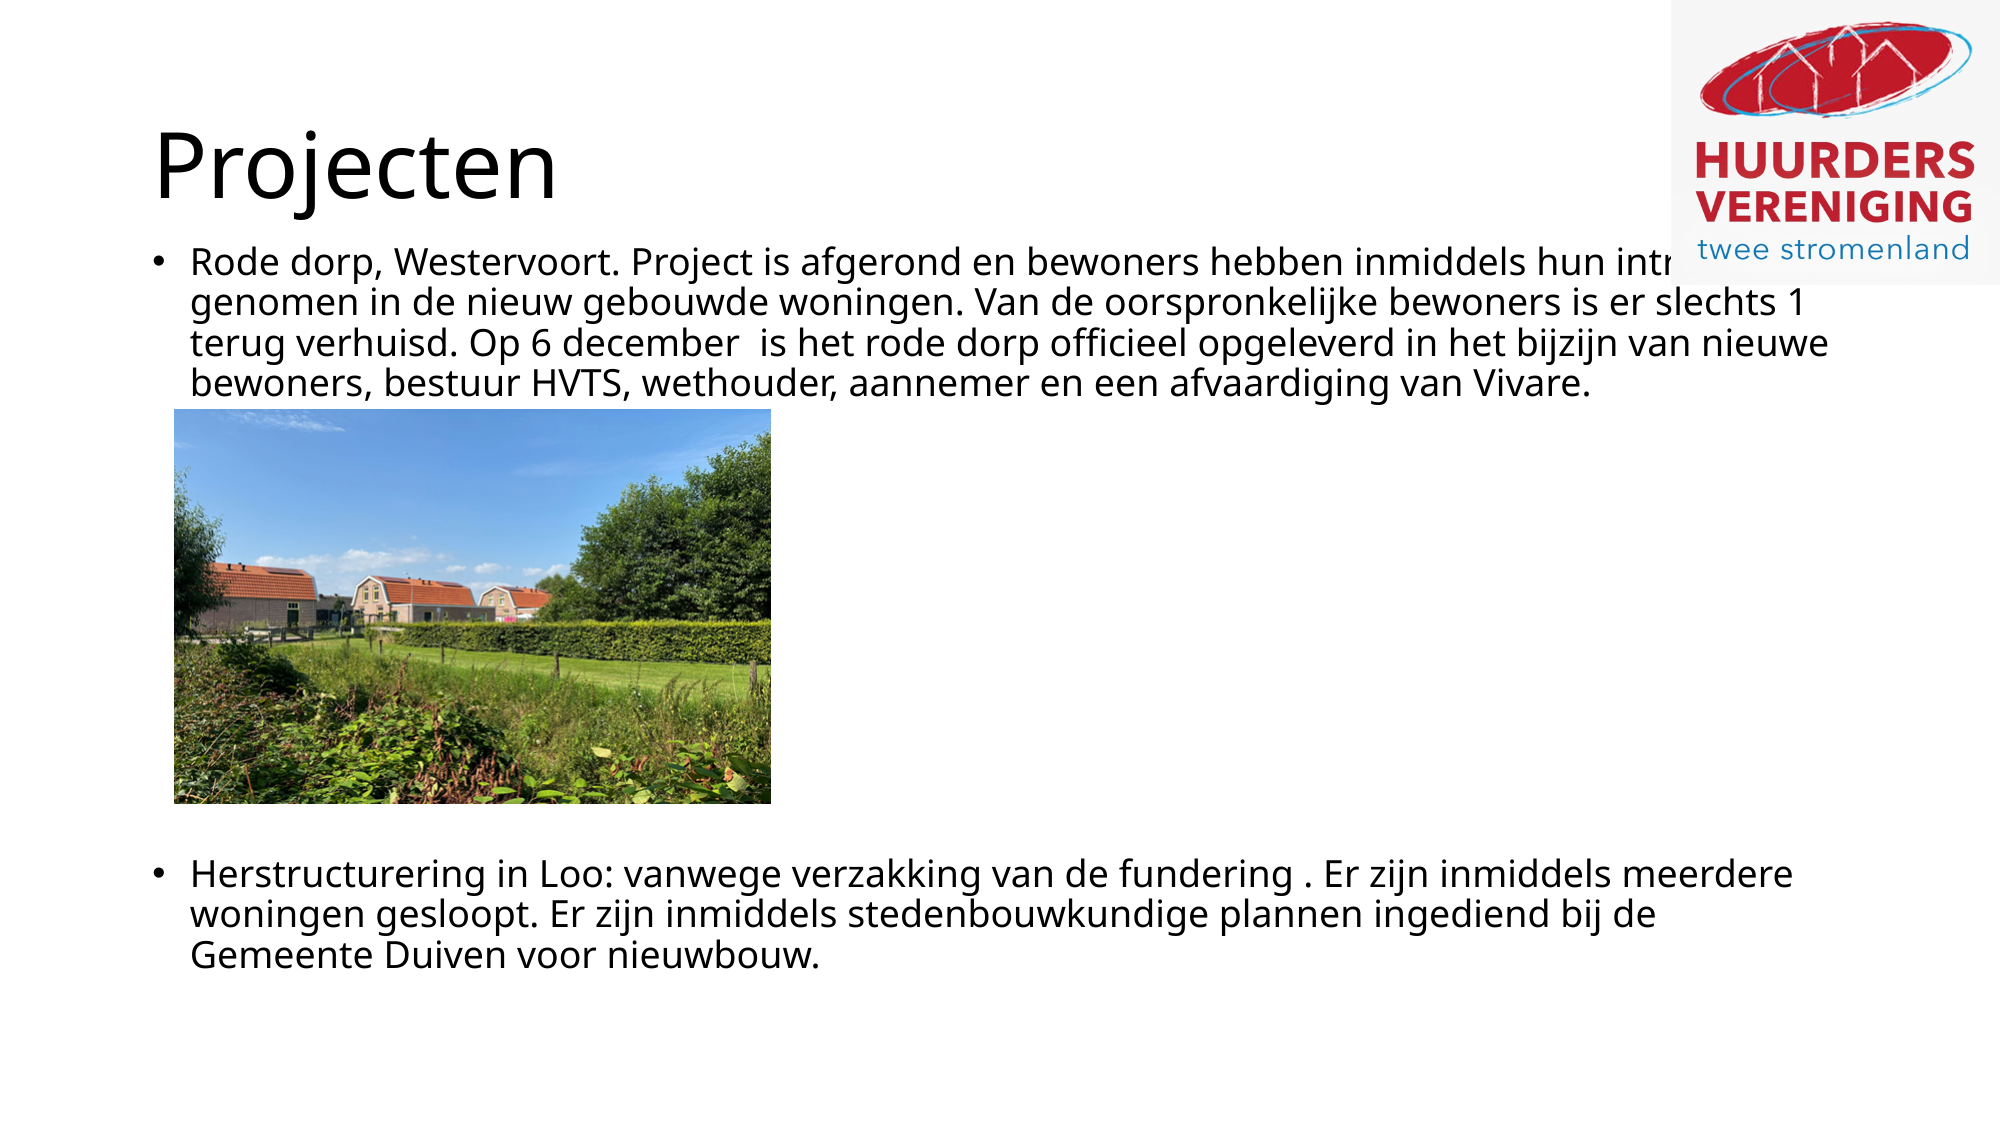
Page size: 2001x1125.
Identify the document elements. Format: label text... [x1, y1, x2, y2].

picture [1670, 0, 2000, 285]
list Rode dorp, Westervoort. Project is afgerond en bewoners hebben inmiddels hun intrek genomen in de nieuw gebouwde woningen. Van de oorspronkelijke bewoners is er slechts 1 terug verhuisd. Op 6 december is het rode dorp officieel opgeleverd in het bijzijn van nieuwe bewoners, bestuur HVTS, wethouder, aannemer en een afvaardiging van Vivare. Herstructurering in Loo: vanwege verzakking van de fundering . Er zijn inmiddels meerdere woningen gesloopt. Er zijn inmiddels stedenbouwkundige plannen ingediend bij de Gemeente Duiven voor nieuwbouw. [137, 235, 1863, 1125]
title Projecten [137, 59, 1670, 235]
picture [174, 409, 772, 805]
